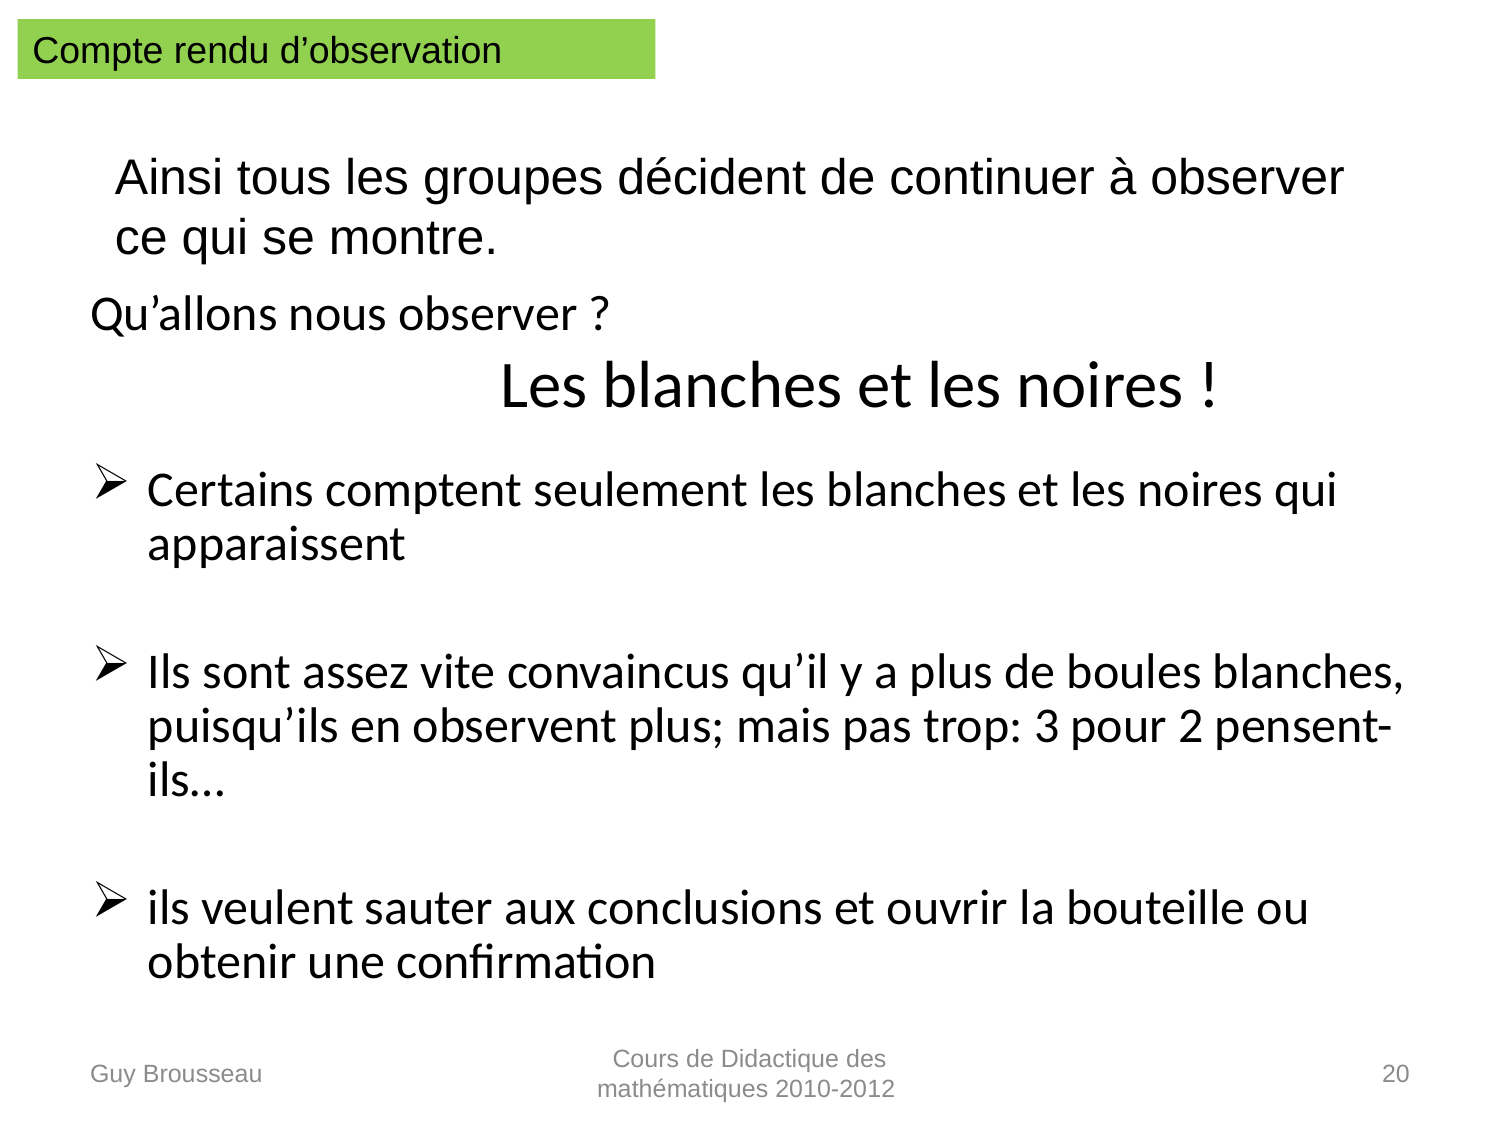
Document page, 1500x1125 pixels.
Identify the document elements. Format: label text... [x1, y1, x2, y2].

text_box Ainsi tous les groupes décident de continuer à observer ce qui se montre. [100, 137, 1376, 272]
list Certains comptent seulement les blanches et les noires qui apparaissent Ils sont assez vite convaincus qu’il y a plus de boules blanches, puisqu’ils en observent plus; mais pas trop: 3 pour 2 pensent-ils… ils veulent sauter aux conclusions et ouvrir la bouteille ou obtenir une confirmation [76, 456, 1427, 1024]
text_box Compte rendu d’observation [17, 19, 656, 79]
slide_number 20 [1074, 1042, 1425, 1103]
title Qu’allons nous observer ? Les blanches et les noires ! [75, 256, 1425, 445]
footer Cours de Didactique des mathématiques 2010-2012 [512, 1042, 988, 1103]
slide_number Guy Brousseau [75, 1042, 425, 1103]
